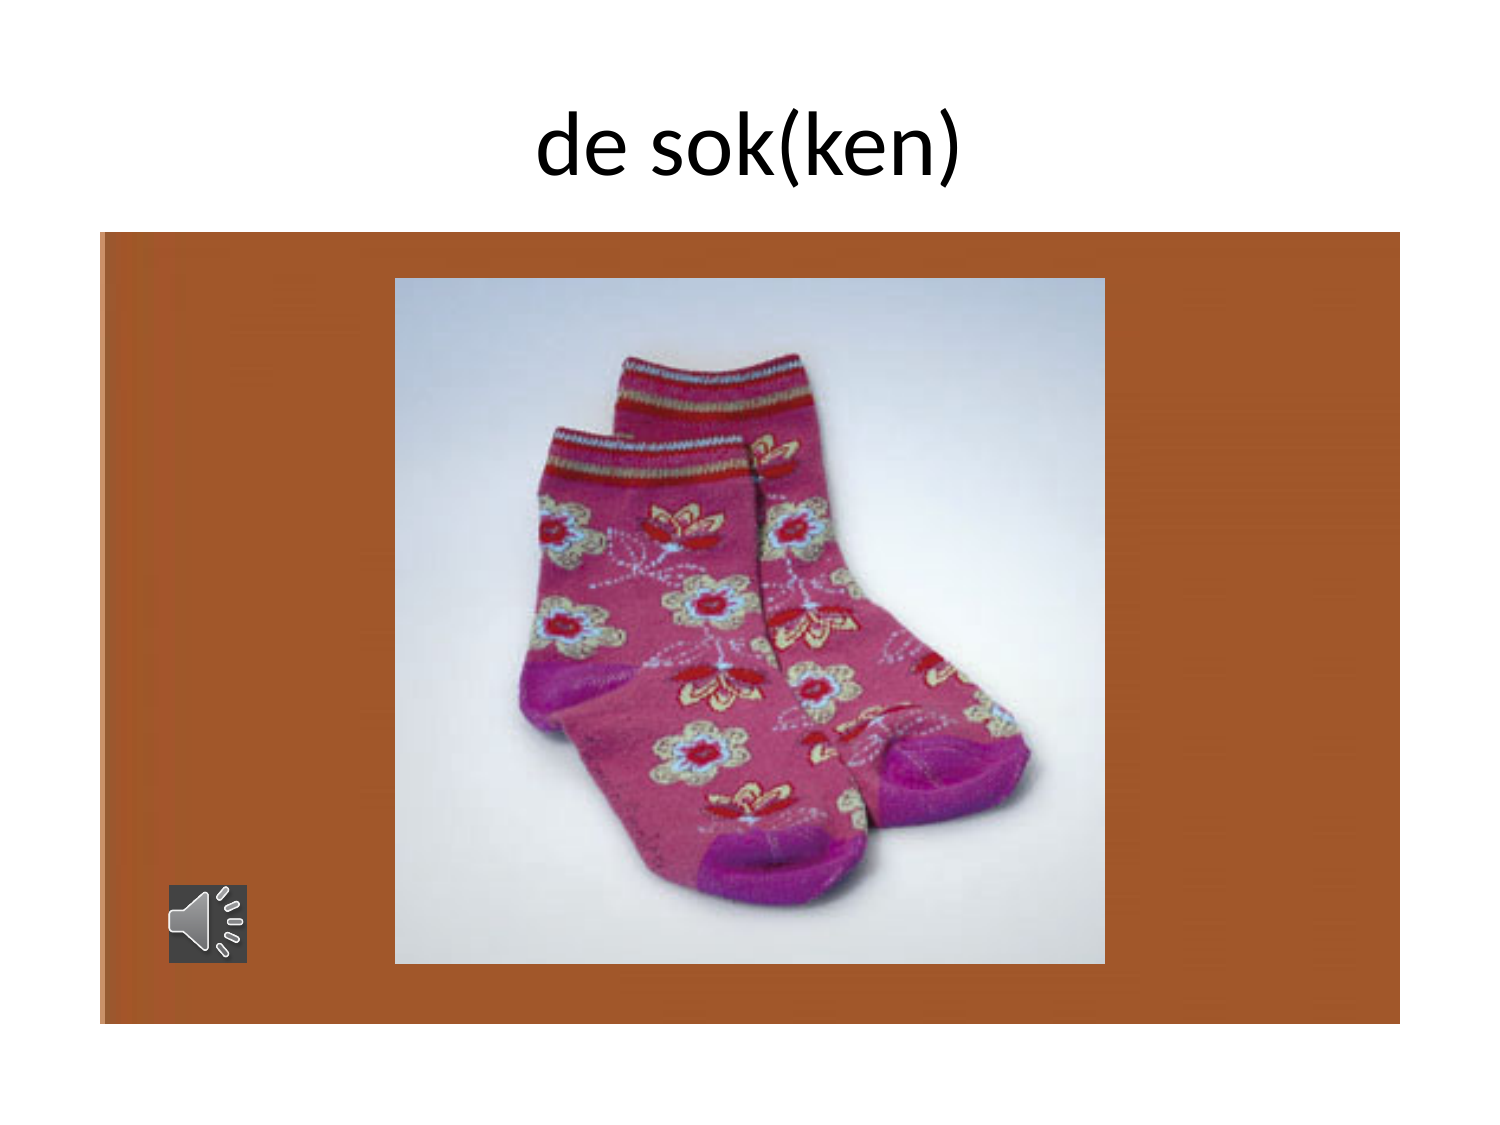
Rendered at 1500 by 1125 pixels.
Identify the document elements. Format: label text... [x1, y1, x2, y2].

picture [100, 232, 1400, 1024]
title de sok(ken) [75, 45, 1425, 233]
